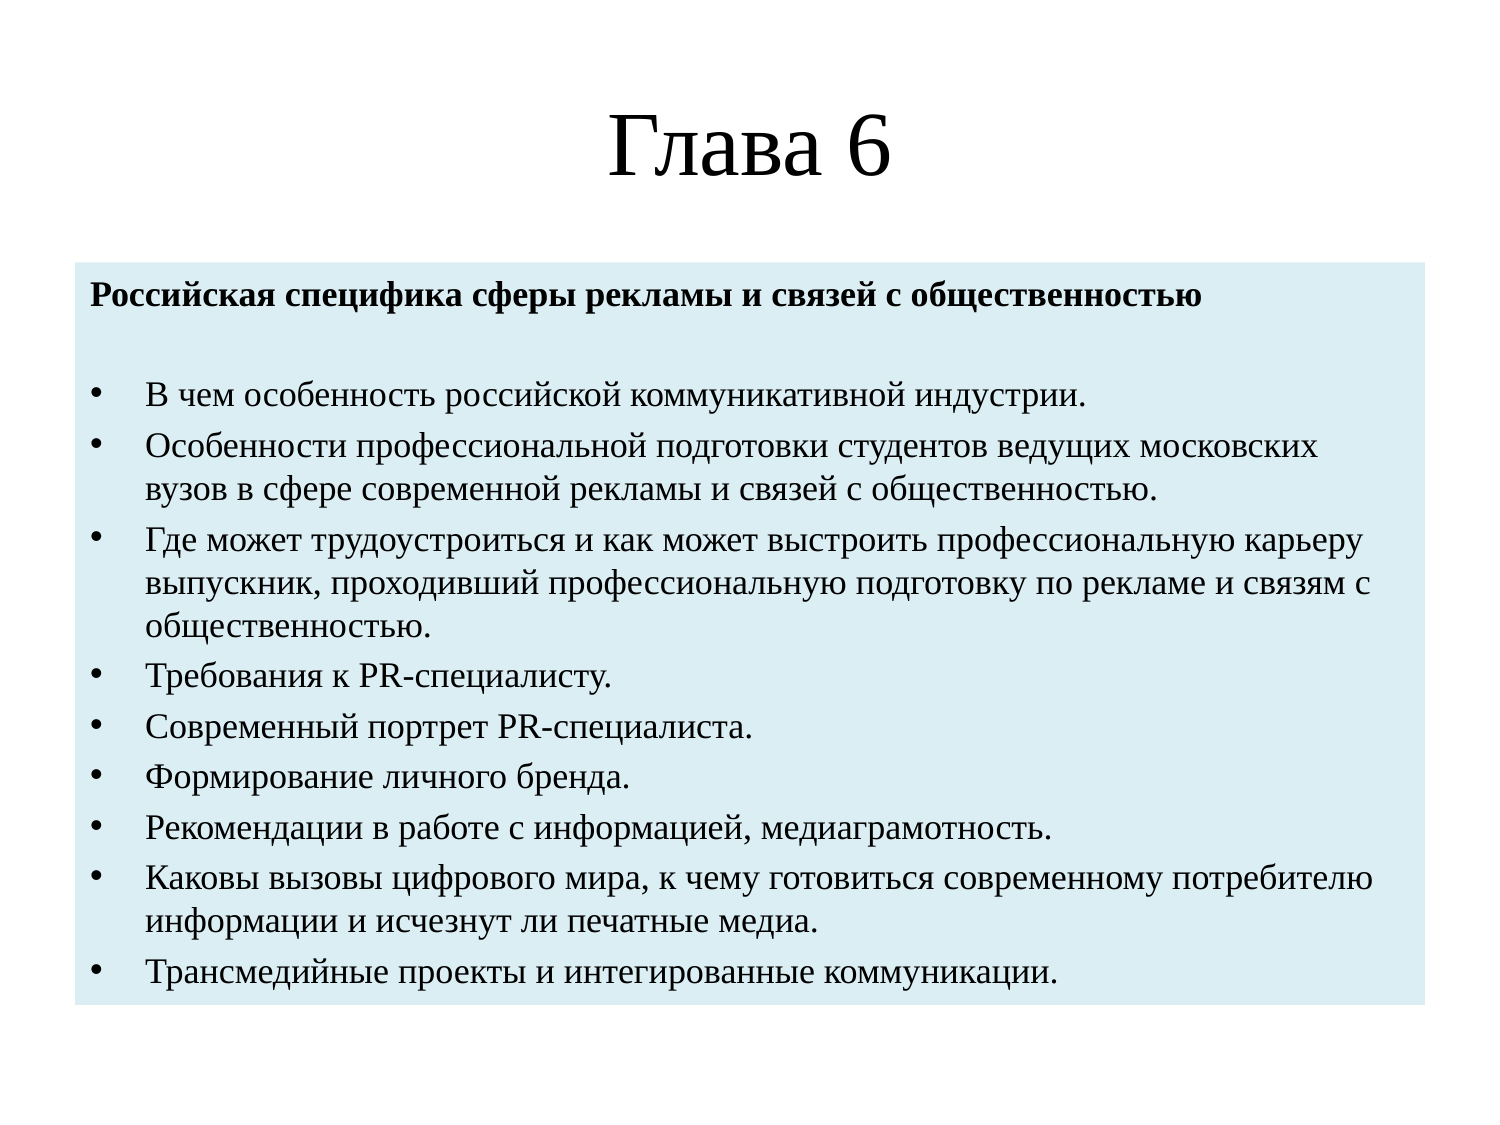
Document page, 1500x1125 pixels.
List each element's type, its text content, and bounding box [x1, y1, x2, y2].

title Глава 6 [75, 45, 1425, 233]
list Российская специфика сферы рекламы и связей с общественностью В чем особенность российской коммуникативной индустрии. Особенности профессиональной подготовки студентов ведущих московских вузов в сфере современной рекламы и связей с общественностью. Где может трудоустроиться и как может выстроить профессиональную карьеру выпускник, проходивший профессиональную подготовку по рекламе и связям с общественностью. Требования к PR-специалисту. Современный портрет PR-специалиста. Формирование личного бренда. Рекомендации в работе с информацией, медиаграмотность. Каковы вызовы цифрового мира, к чему готовиться современному потребителю информации и исчезнут ли печатные медиа. Трансмедийные проекты и интегированные коммуникации. [75, 262, 1425, 1005]
